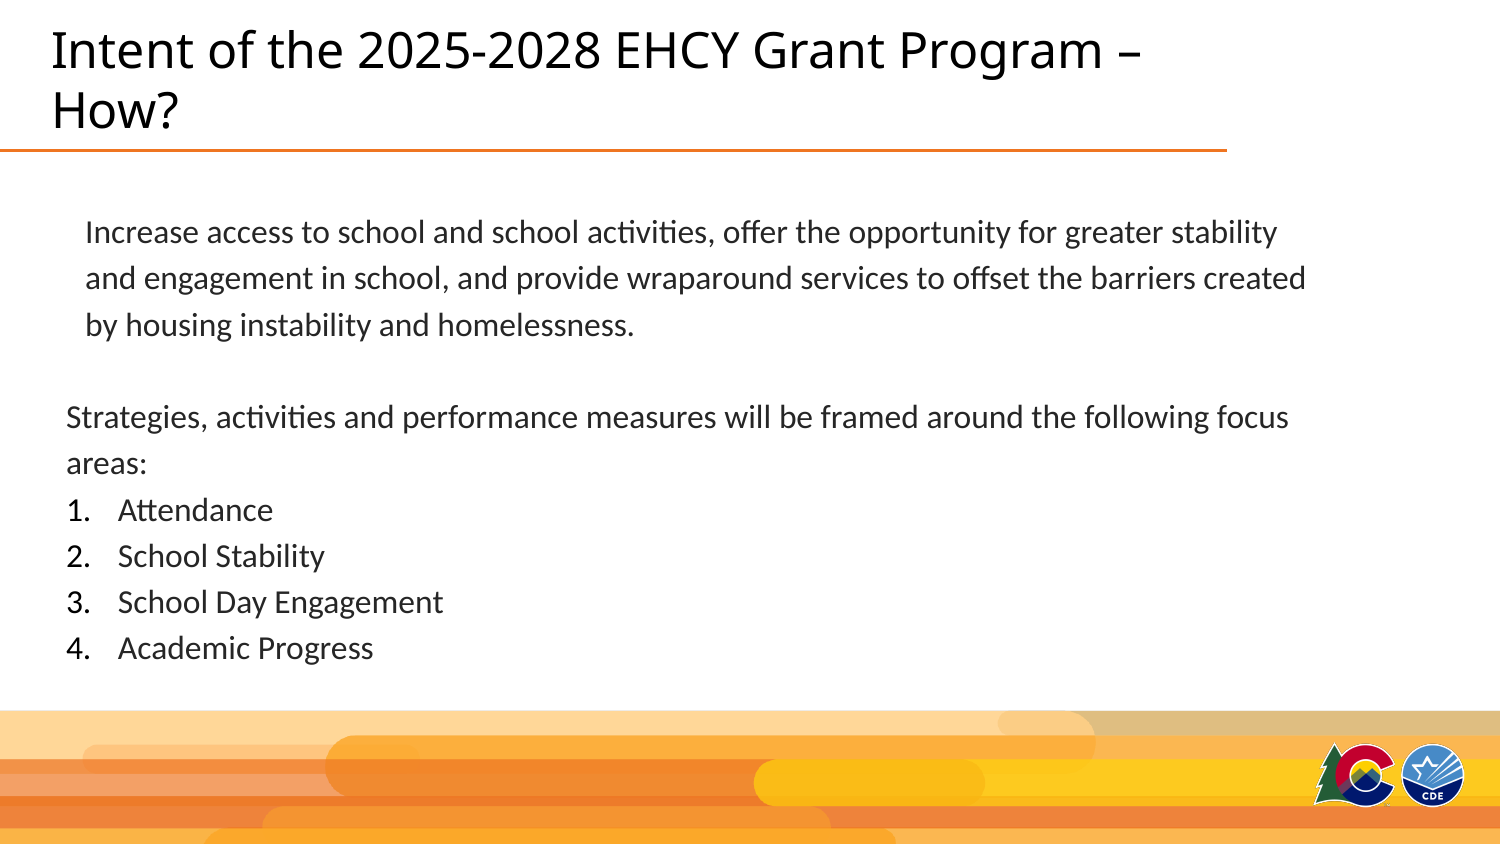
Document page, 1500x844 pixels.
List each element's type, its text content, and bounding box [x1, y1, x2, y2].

title Intent of the 2025-2028 EHCY Grant Program – How? [51, 17, 1227, 139]
list Increase access to school and school activities, offer the opportunity for greater stability and engagement in school, and provide wraparound services to offset the barriers created by housing instability and homelessness. Strategies, activities and performance measures will be framed around the following focus areas: Attendance School Stability School Day Engagement Academic Progress [51, 189, 1342, 687]
picture [0, 708, 1500, 844]
